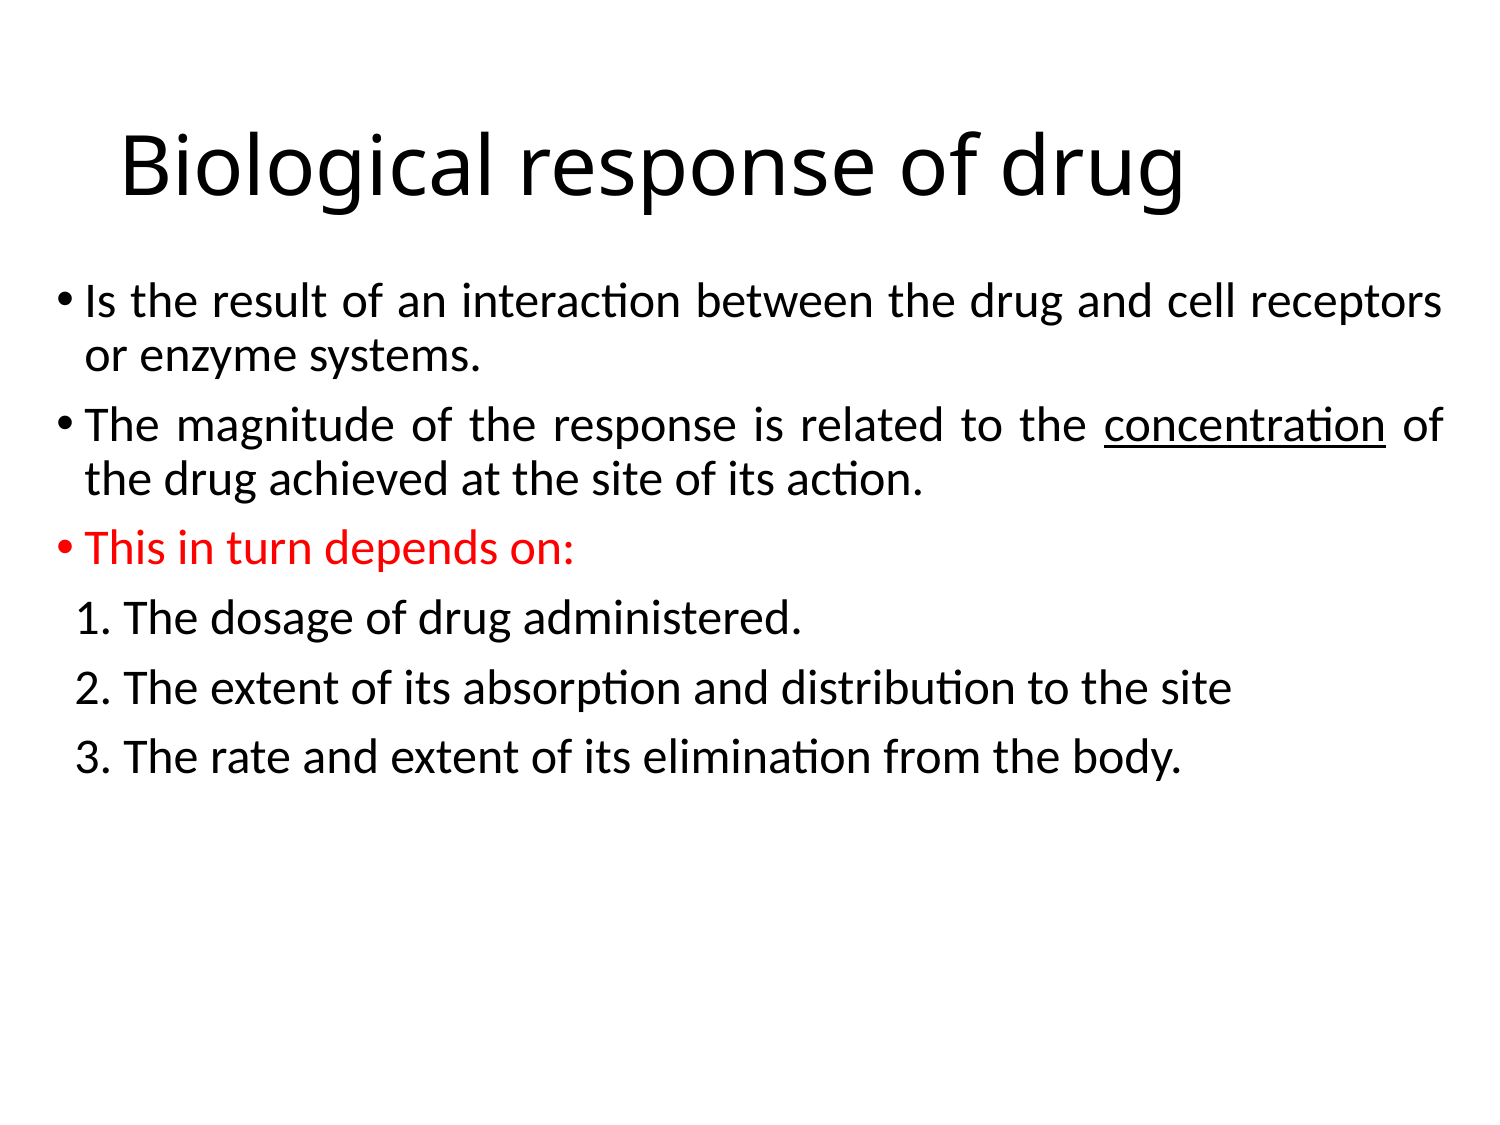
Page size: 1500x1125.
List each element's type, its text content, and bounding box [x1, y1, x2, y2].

list Is the result of an interaction between the drug and cell receptors or enzyme systems. The magnitude of the response is related to the concentration of the drug achieved at the site of its action. This in turn depends on: 1. The dosage of drug administered. 2. The extent of its absorption and distribution to the site 3. The rate and extent of its elimination from the body. [41, 267, 1459, 1059]
title Biological response of drug [103, 59, 1397, 267]
